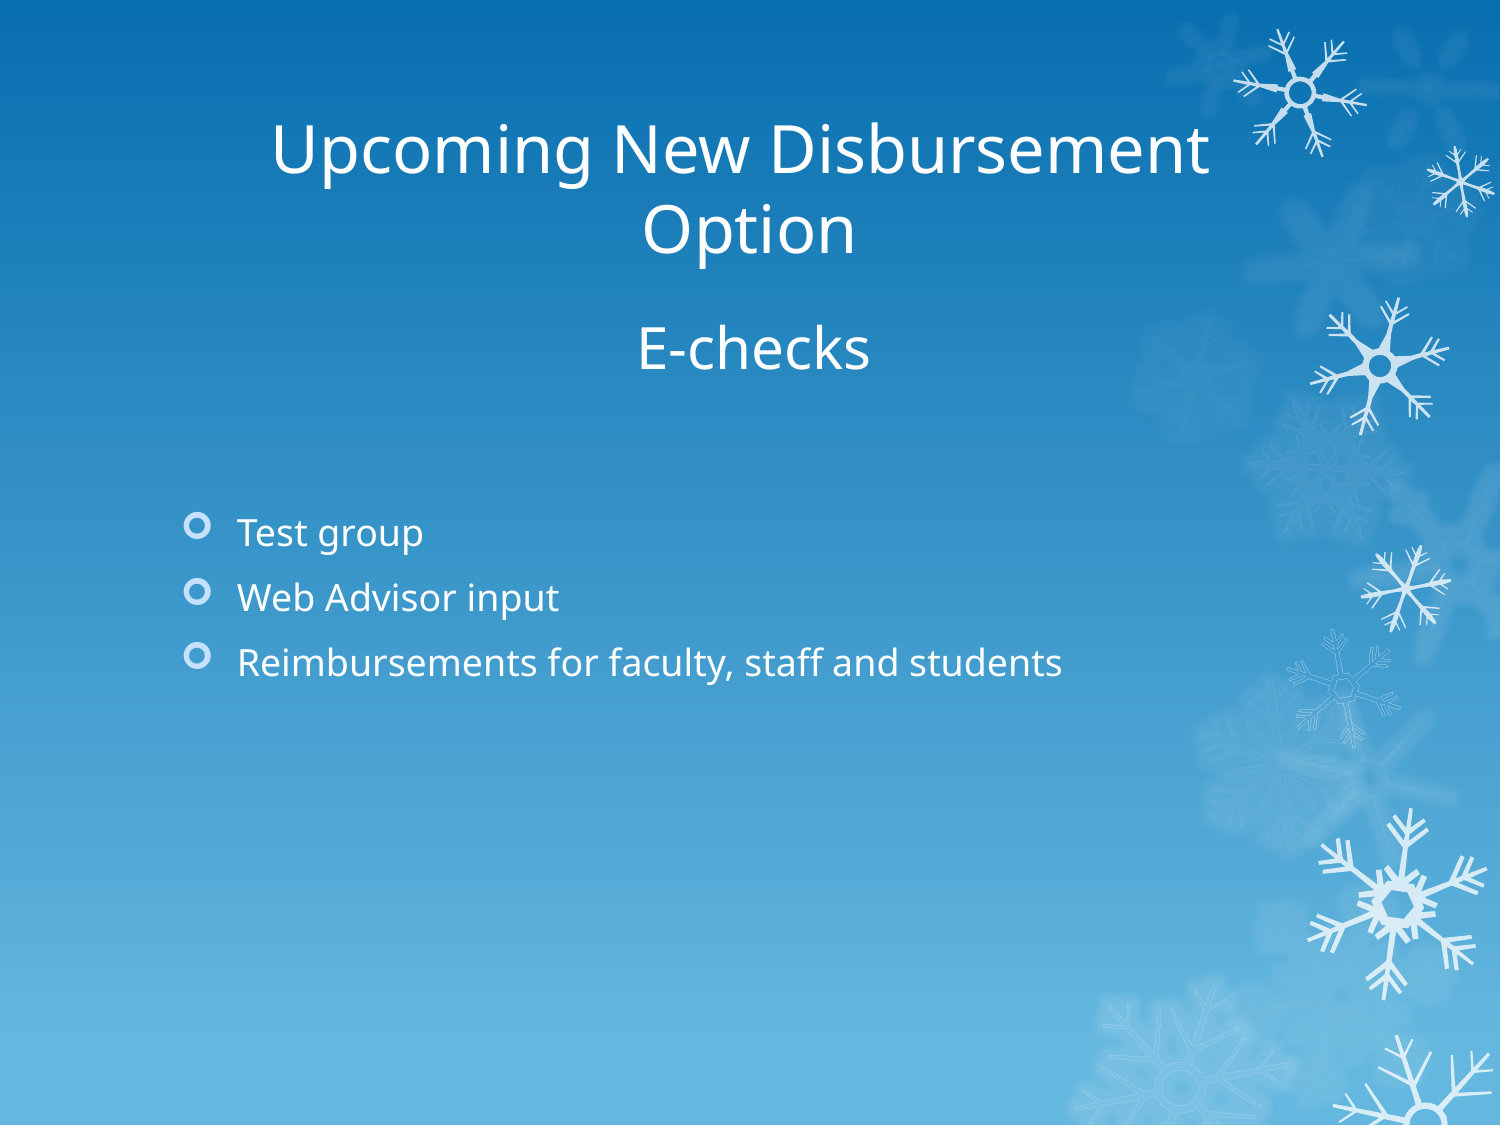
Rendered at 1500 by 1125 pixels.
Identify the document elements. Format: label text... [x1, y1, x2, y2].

list Test group Web Advisor input Reimbursements for faculty, staff and students [165, 296, 1335, 962]
text_box E-checks [385, 304, 1123, 390]
title Upcoming New Disbursement Option [165, 110, 1335, 263]
